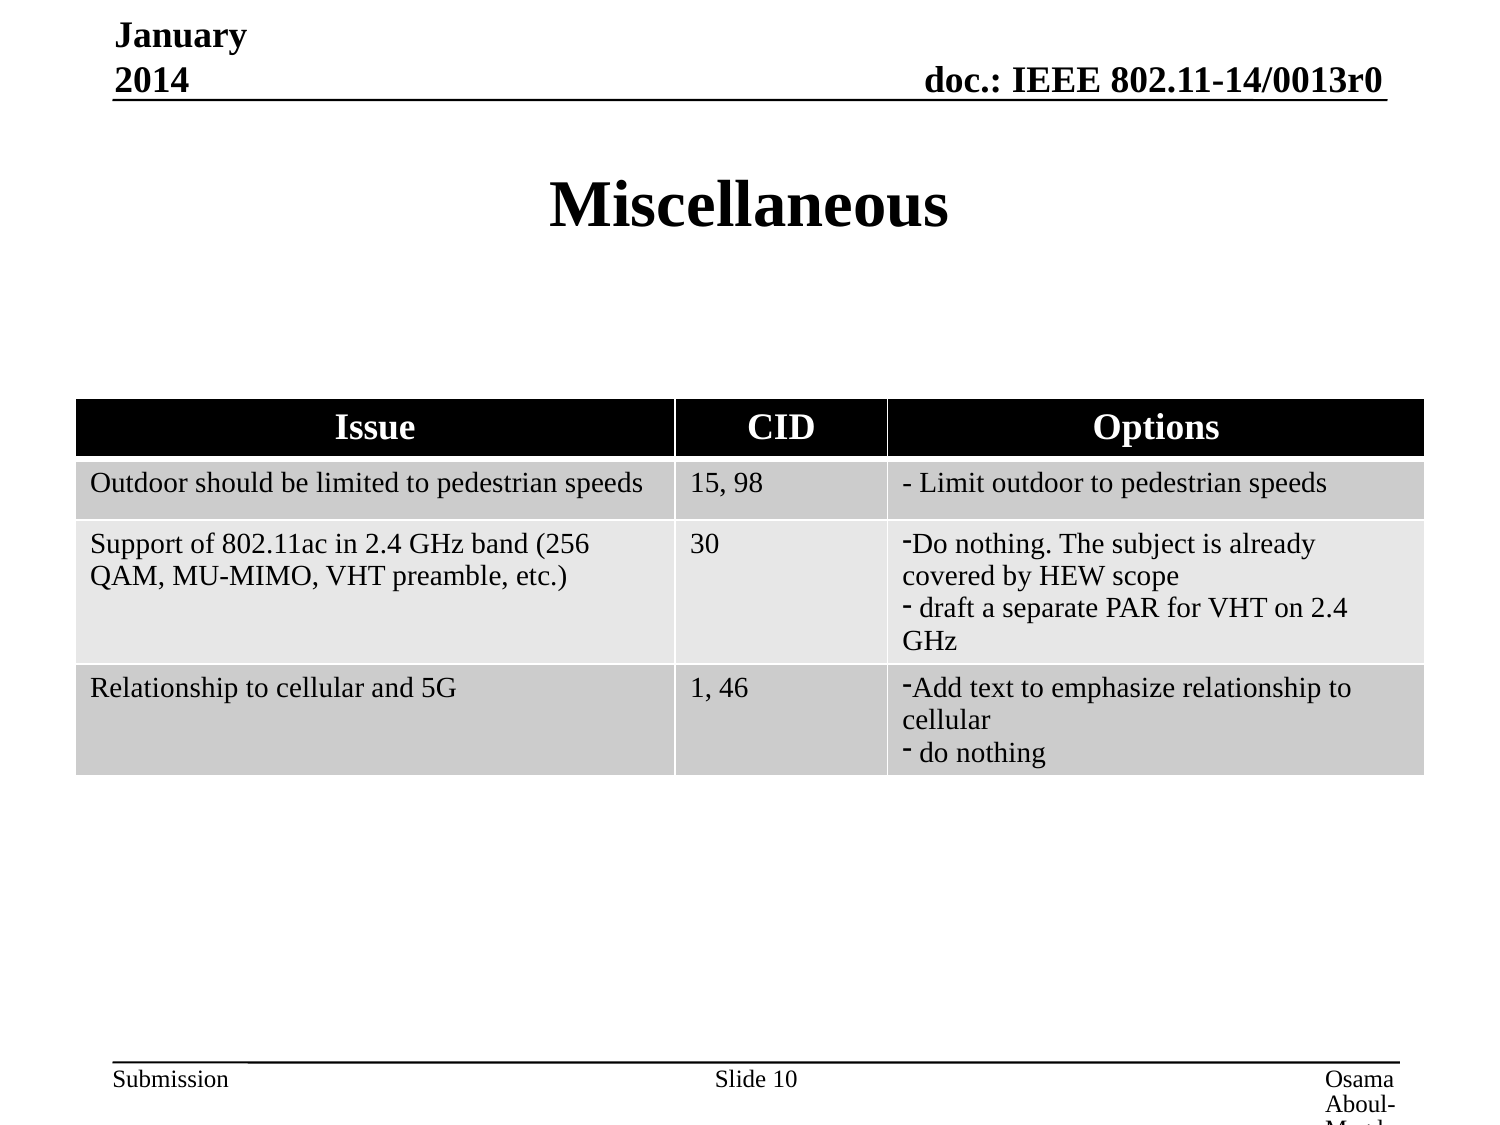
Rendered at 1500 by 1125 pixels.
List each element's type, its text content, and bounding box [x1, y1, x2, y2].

table_cell 30 [676, 521, 887, 663]
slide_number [114, 54, 290, 101]
title Miscellaneous [112, 112, 1388, 288]
table_header Issue [76, 399, 674, 456]
table_cell Outdoor should be limited to pedestrian speeds [76, 462, 674, 519]
footer Osama Aboul-Magd, Huawei Technologies [1324, 1061, 1402, 1093]
table_header CID [676, 399, 887, 456]
table_cell 15, 98 [676, 462, 887, 519]
table_header Options [888, 399, 1424, 456]
table_cell Support of 802.11ac in 2.4 GHz band (256 QAM, MU-MIMO, VHT preamble, etc.) [76, 521, 674, 663]
table_cell 1, 46 [676, 665, 887, 775]
slide_number Slide 10 [712, 1061, 800, 1093]
table_cell - Limit outdoor to pedestrian speeds [888, 462, 1424, 519]
table_cell Relationship to cellular and 5G [76, 665, 674, 775]
table_cell Do nothing. The subject is already covered by HEW scope draft a separate PAR for VHT on 2.4 GHz [888, 521, 1424, 663]
table_cell Add text to emphasize relationship to cellular do nothing [888, 665, 1424, 775]
